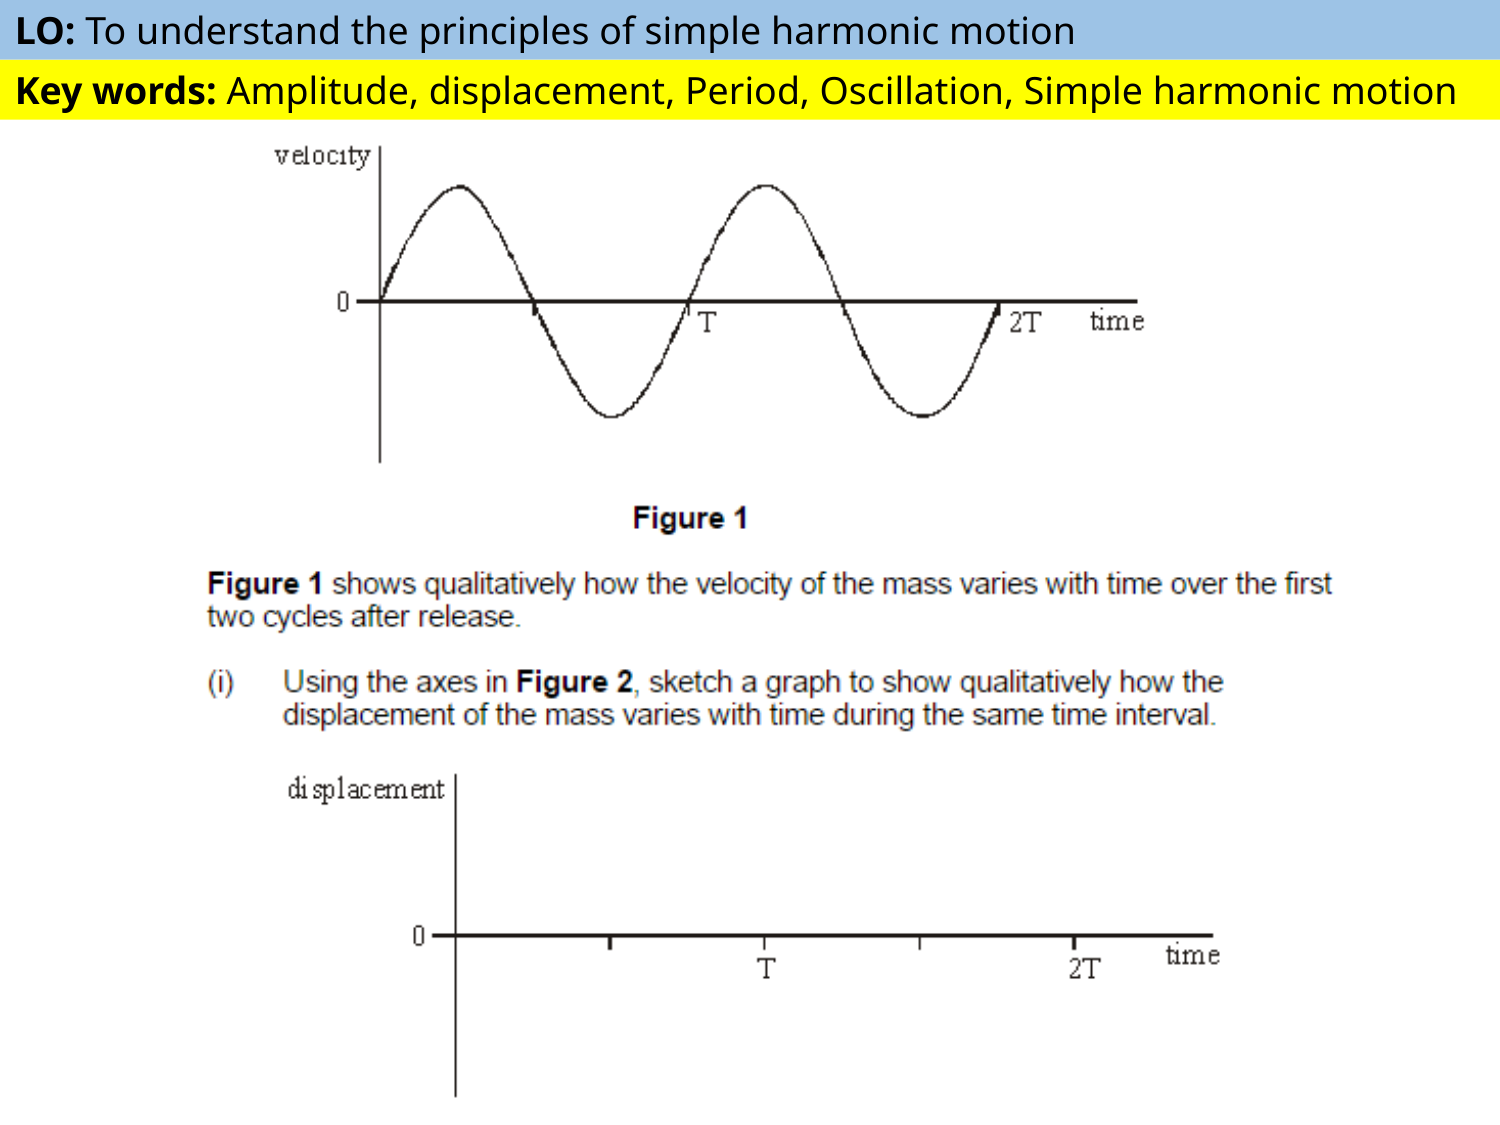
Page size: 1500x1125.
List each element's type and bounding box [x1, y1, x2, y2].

picture [125, 124, 1409, 1125]
